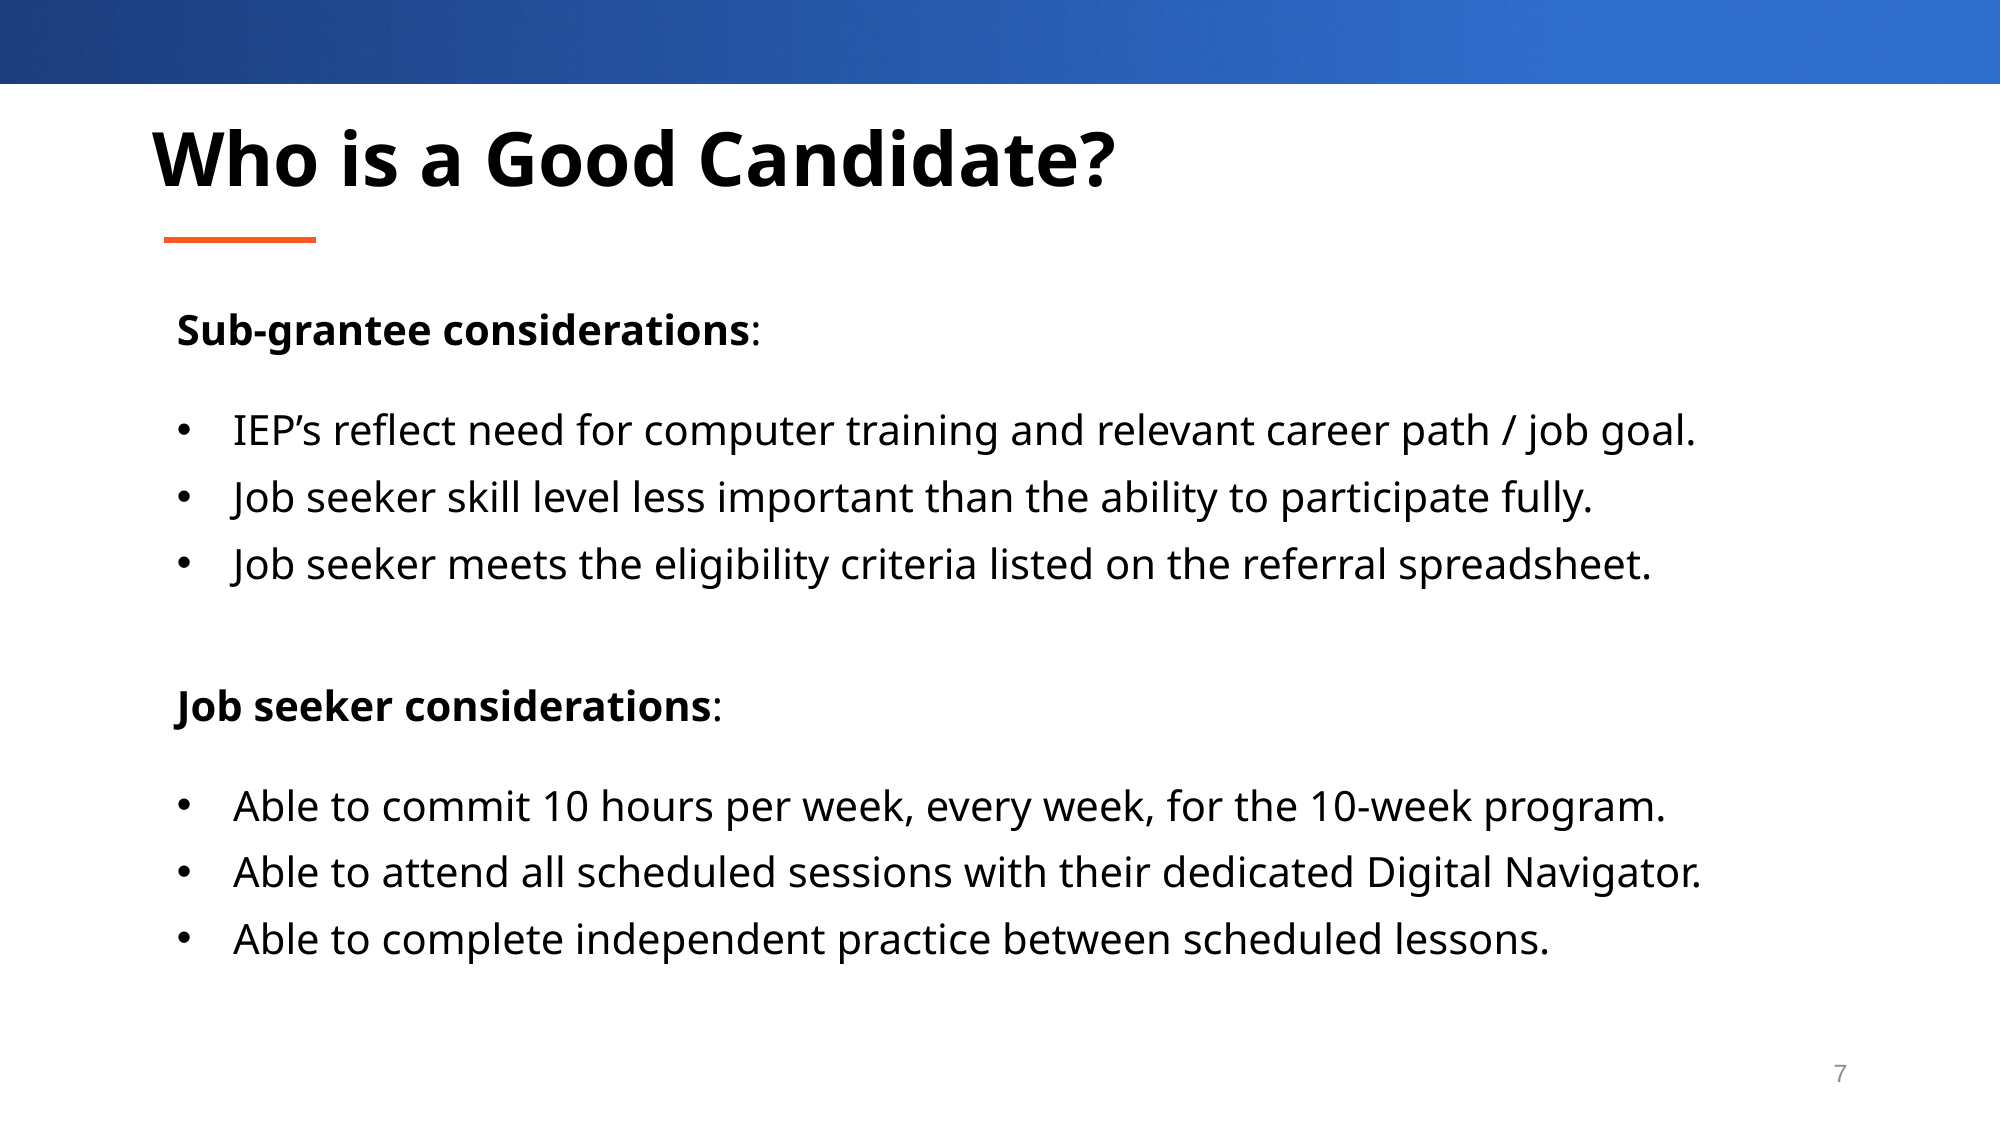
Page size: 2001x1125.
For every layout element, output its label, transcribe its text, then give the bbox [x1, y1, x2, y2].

picture [0, 0, 2000, 84]
slide_number 7 [1412, 1042, 1863, 1103]
title Who is a Good Candidate? [137, 83, 1862, 241]
text_box Sub-grantee considerations: IEP’s reflect need for computer training and relevant career path / job goal. Job seeker skill level less important than the ability to participate fully. Job seeker meets the eligibility criteria listed on the referral spreadsheet. Job seeker considerations: Able to commit 10 hours per week, every week, for the 10-week program. Able to attend all scheduled sessions with their dedicated Digital Navigator. Able to complete independent practice between scheduled lessons. [162, 296, 1862, 1082]
